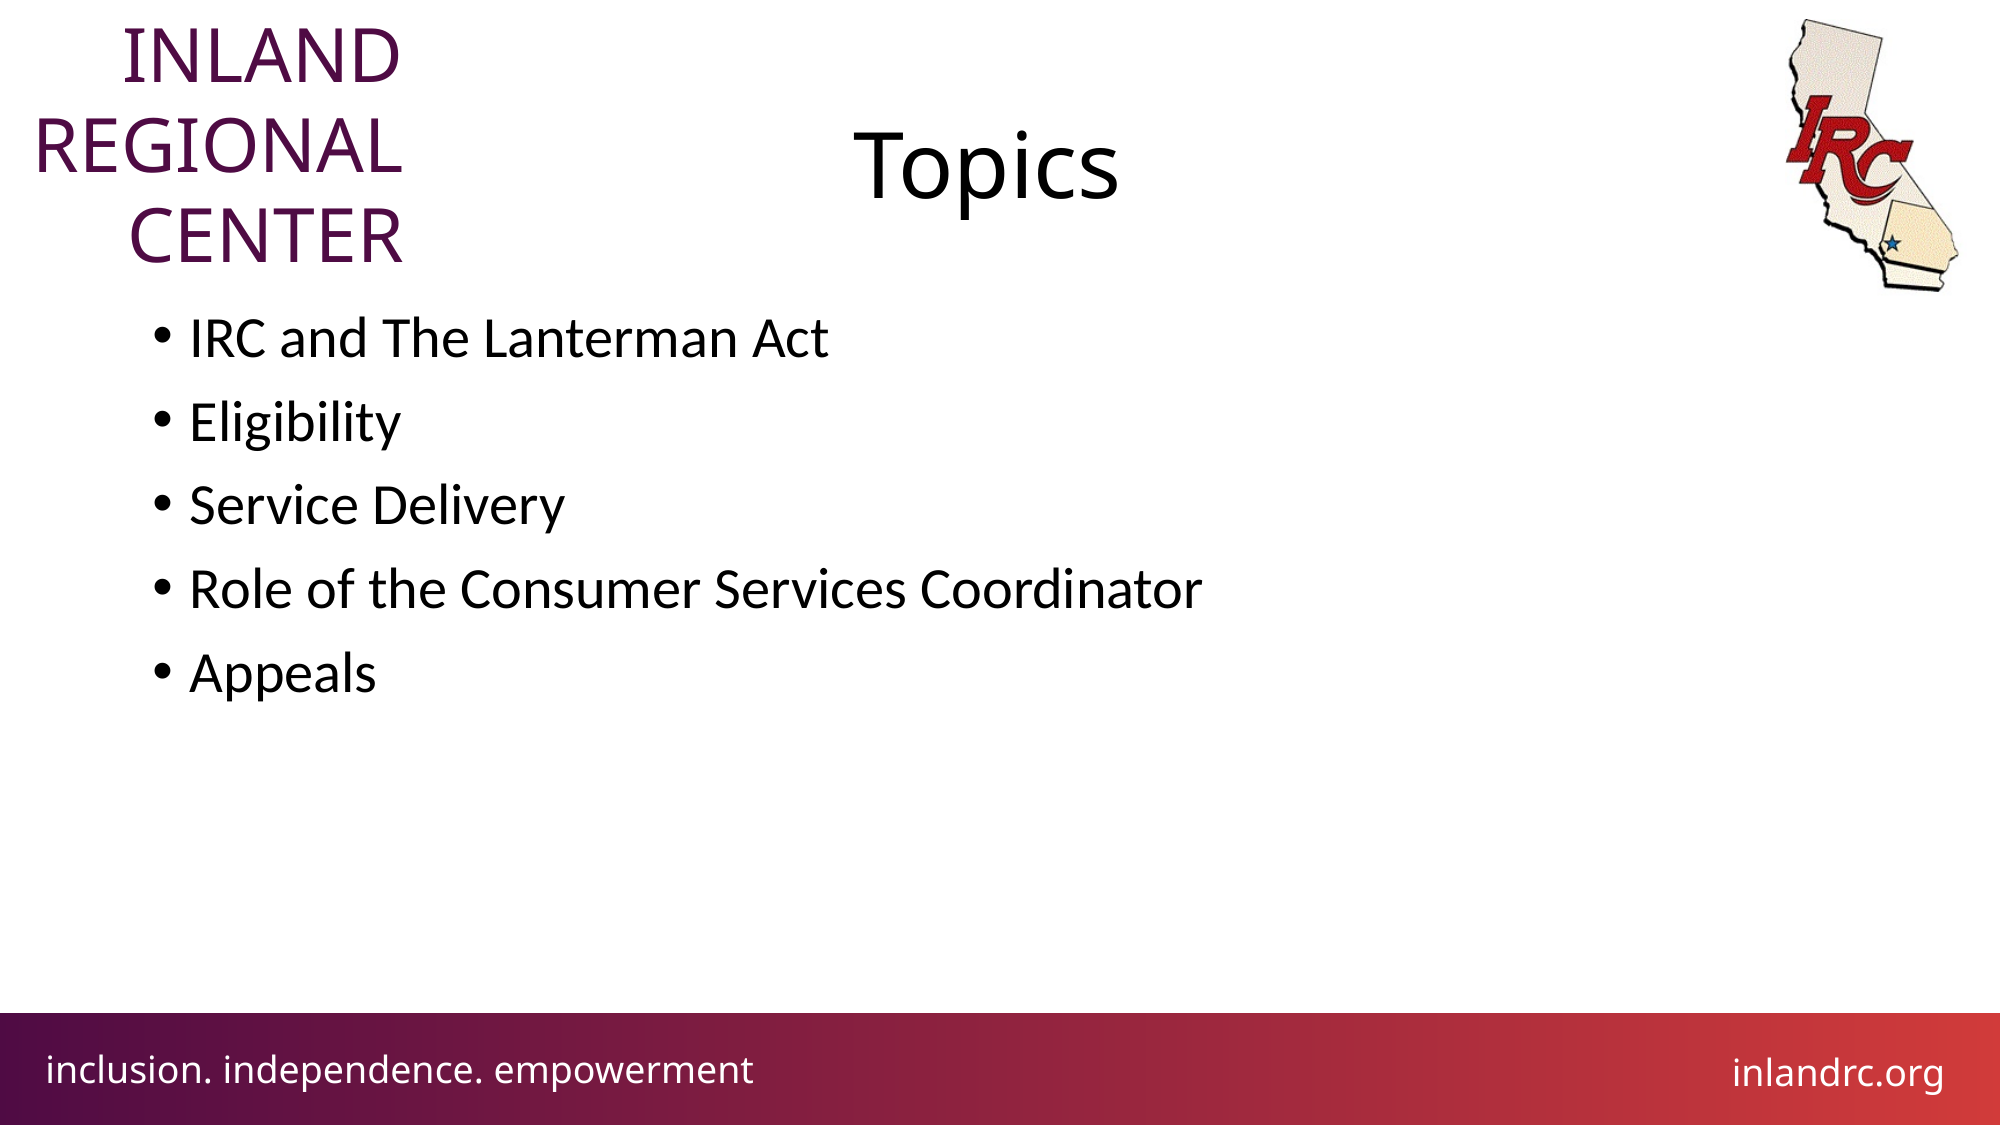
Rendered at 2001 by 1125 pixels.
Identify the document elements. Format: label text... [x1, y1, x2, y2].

picture [1785, 19, 1967, 300]
title Topics [137, 59, 1863, 278]
list IRC and The Lanterman Act Eligibility Service Delivery Role of the Consumer Services Coordinator Appeals [137, 299, 1863, 1014]
